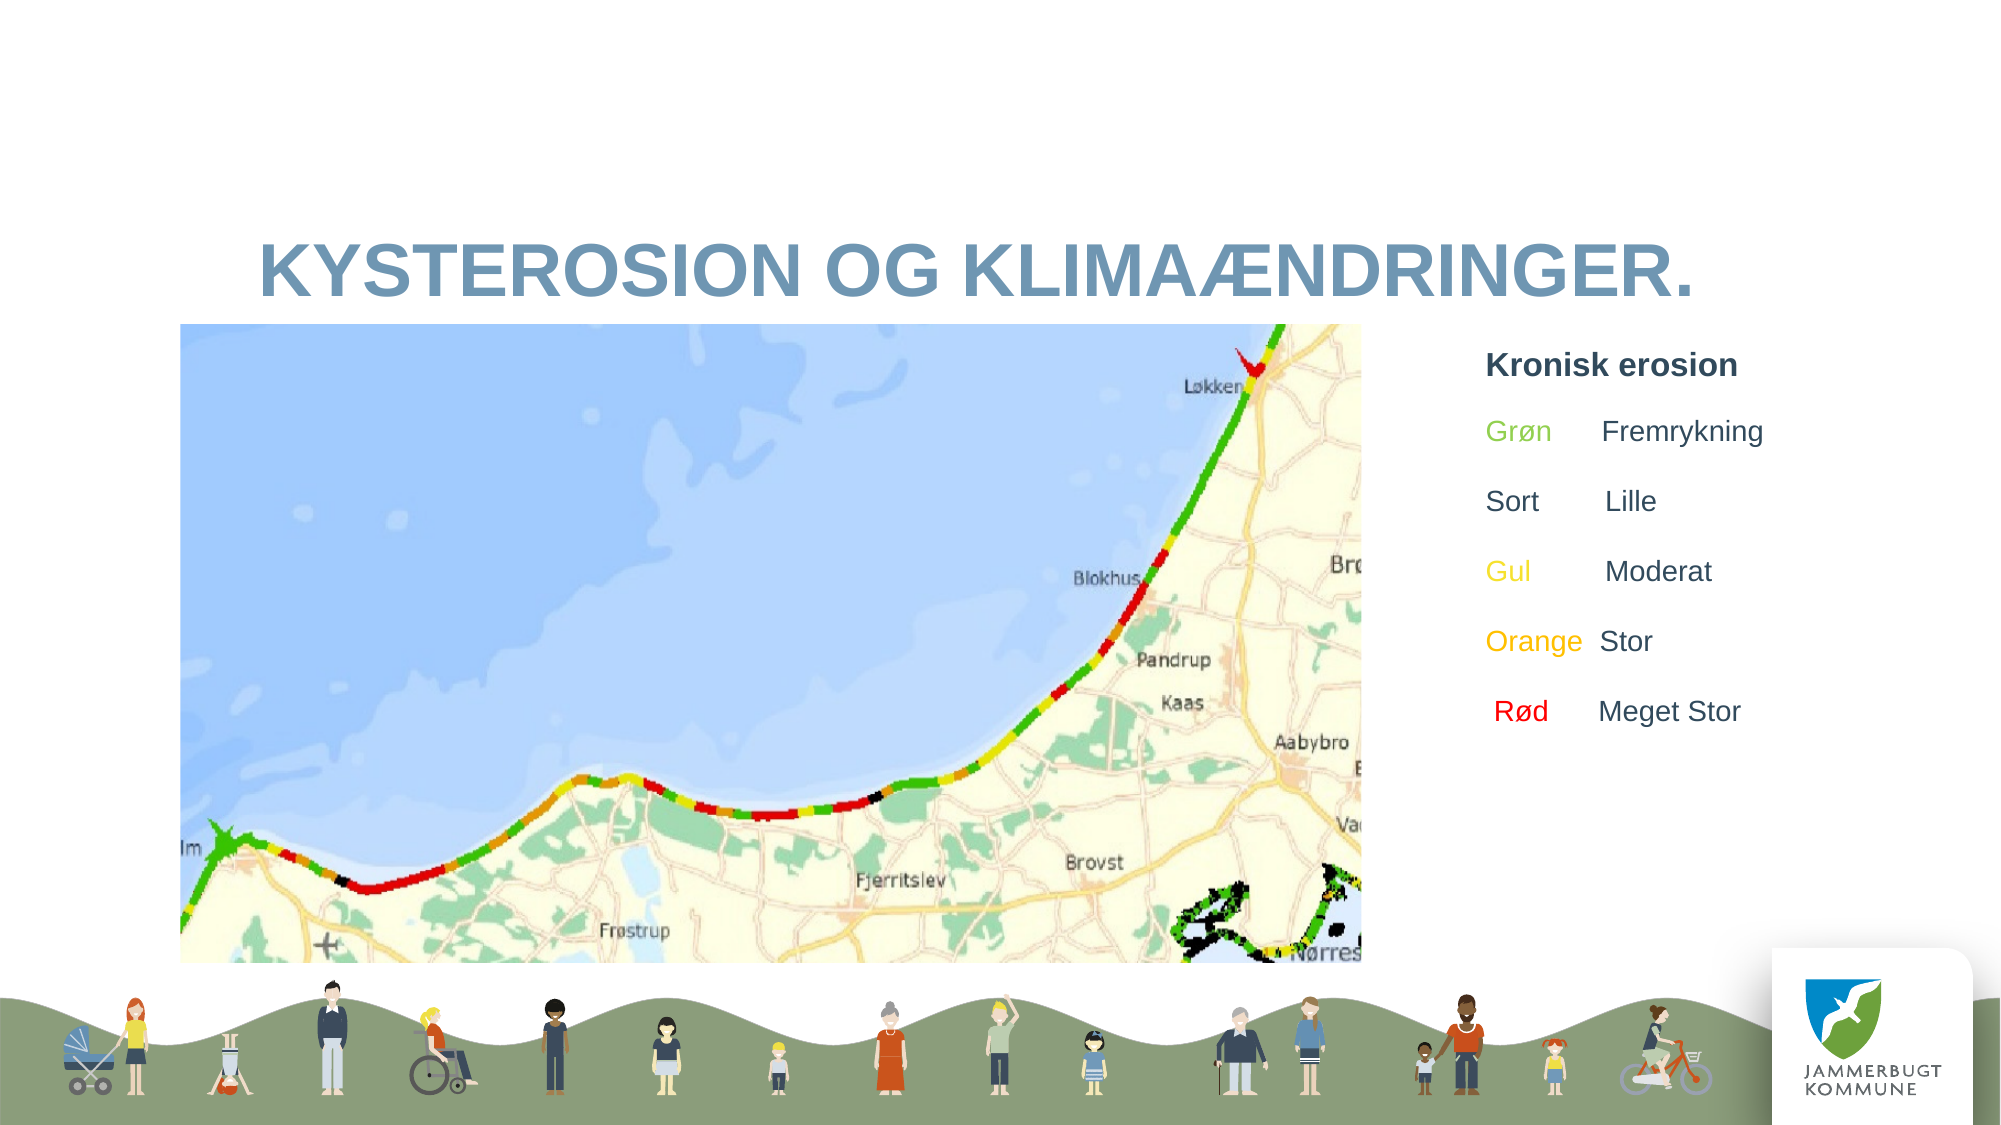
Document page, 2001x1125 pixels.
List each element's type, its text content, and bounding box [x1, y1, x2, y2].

title Kysterosion og klimaændringer. [229, 119, 1790, 325]
picture [180, 324, 1362, 963]
text_box Kronisk erosion Grøn Fremrykning Sort Lille Gul Moderat Orange Stor Rød Meget Stor [1470, 335, 1790, 765]
